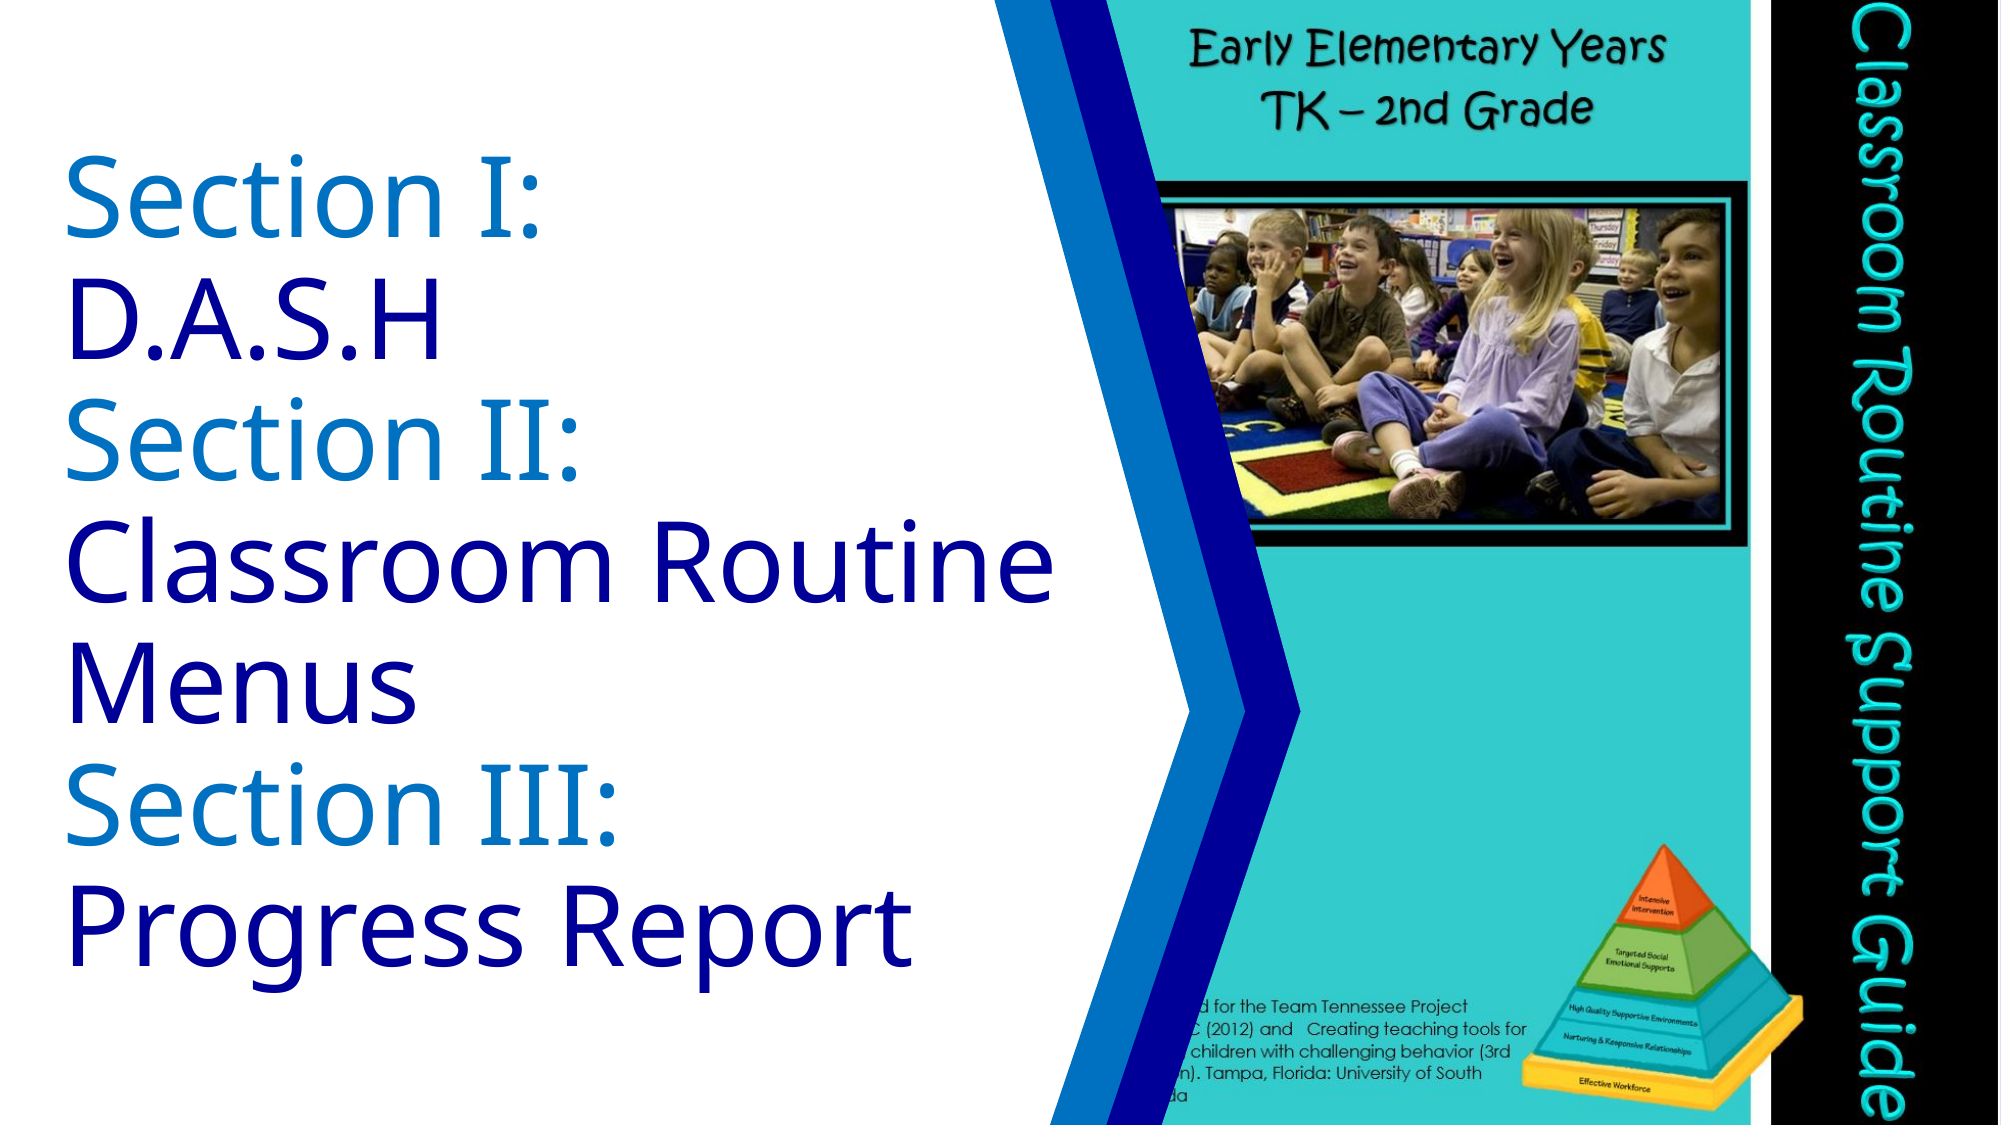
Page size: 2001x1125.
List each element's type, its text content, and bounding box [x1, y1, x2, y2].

picture [1106, 0, 2000, 1125]
title Section I: D.A.S.H Section II: Classroom Routine Menus Section III: Progress Report [47, 578, 1106, 999]
